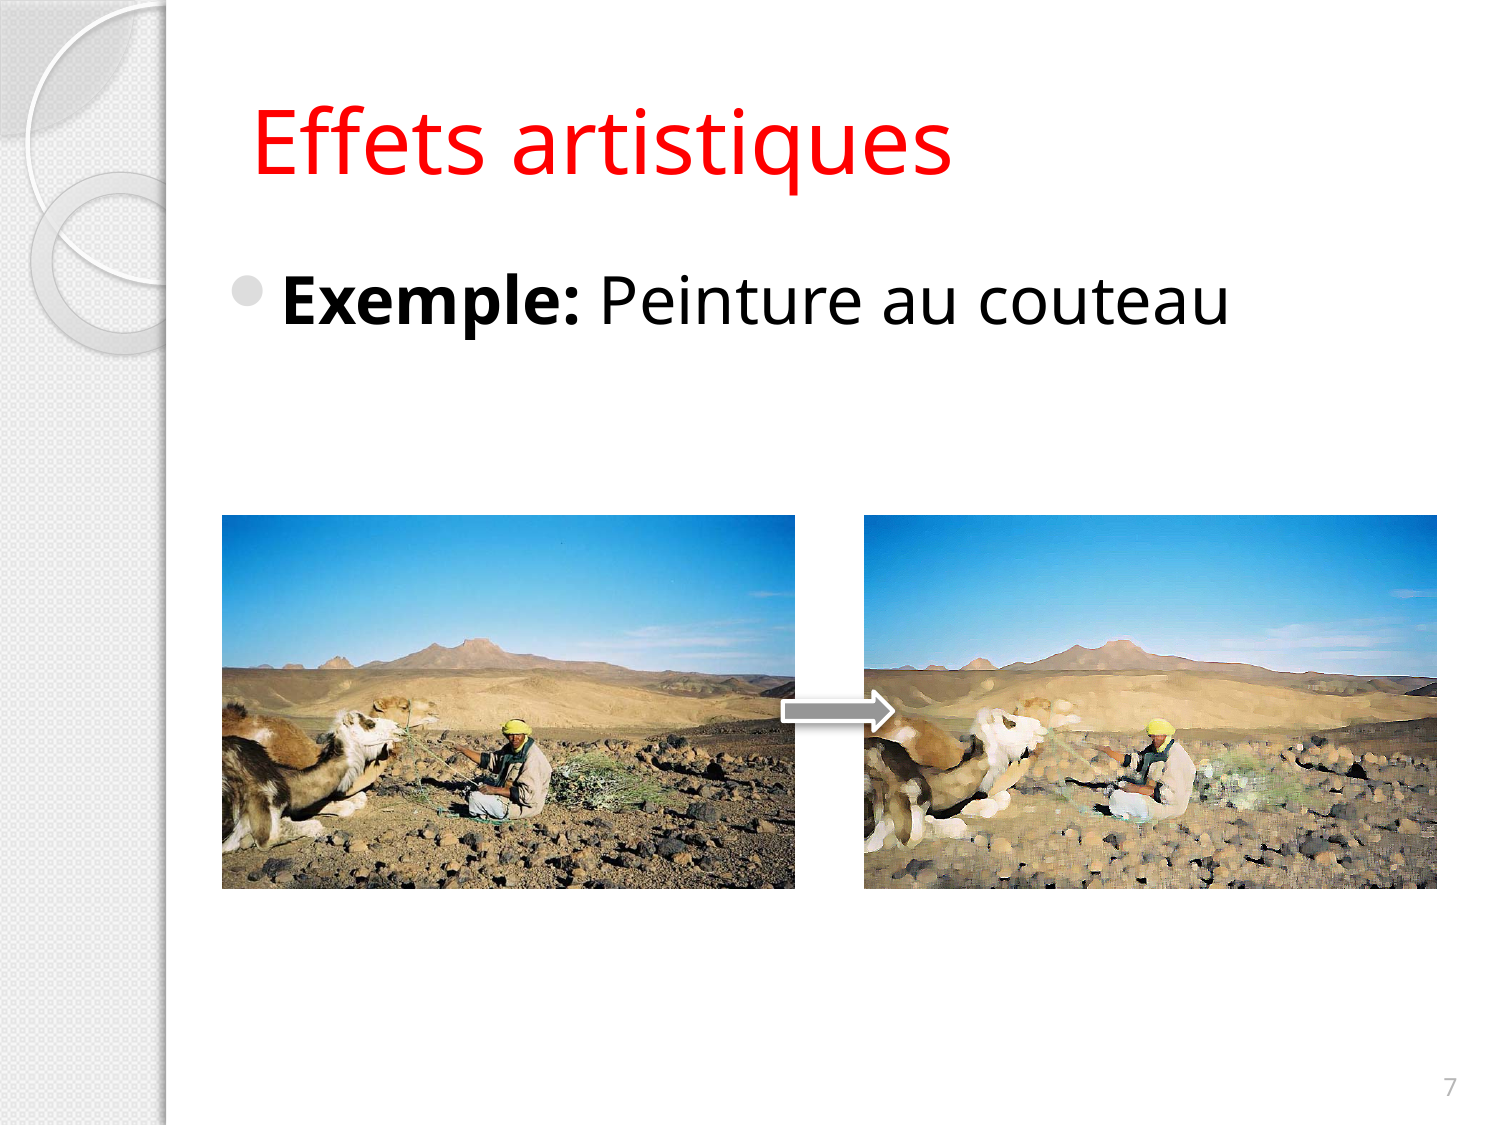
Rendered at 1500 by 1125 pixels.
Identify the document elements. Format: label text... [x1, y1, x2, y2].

picture [222, 515, 795, 889]
title Effets artistiques [235, 45, 1466, 233]
slide_number 7 [1413, 1034, 1488, 1113]
list Exemple: Peinture au couteau [199, 250, 1445, 399]
picture [864, 515, 1438, 889]
text_box [800, 699, 857, 724]
